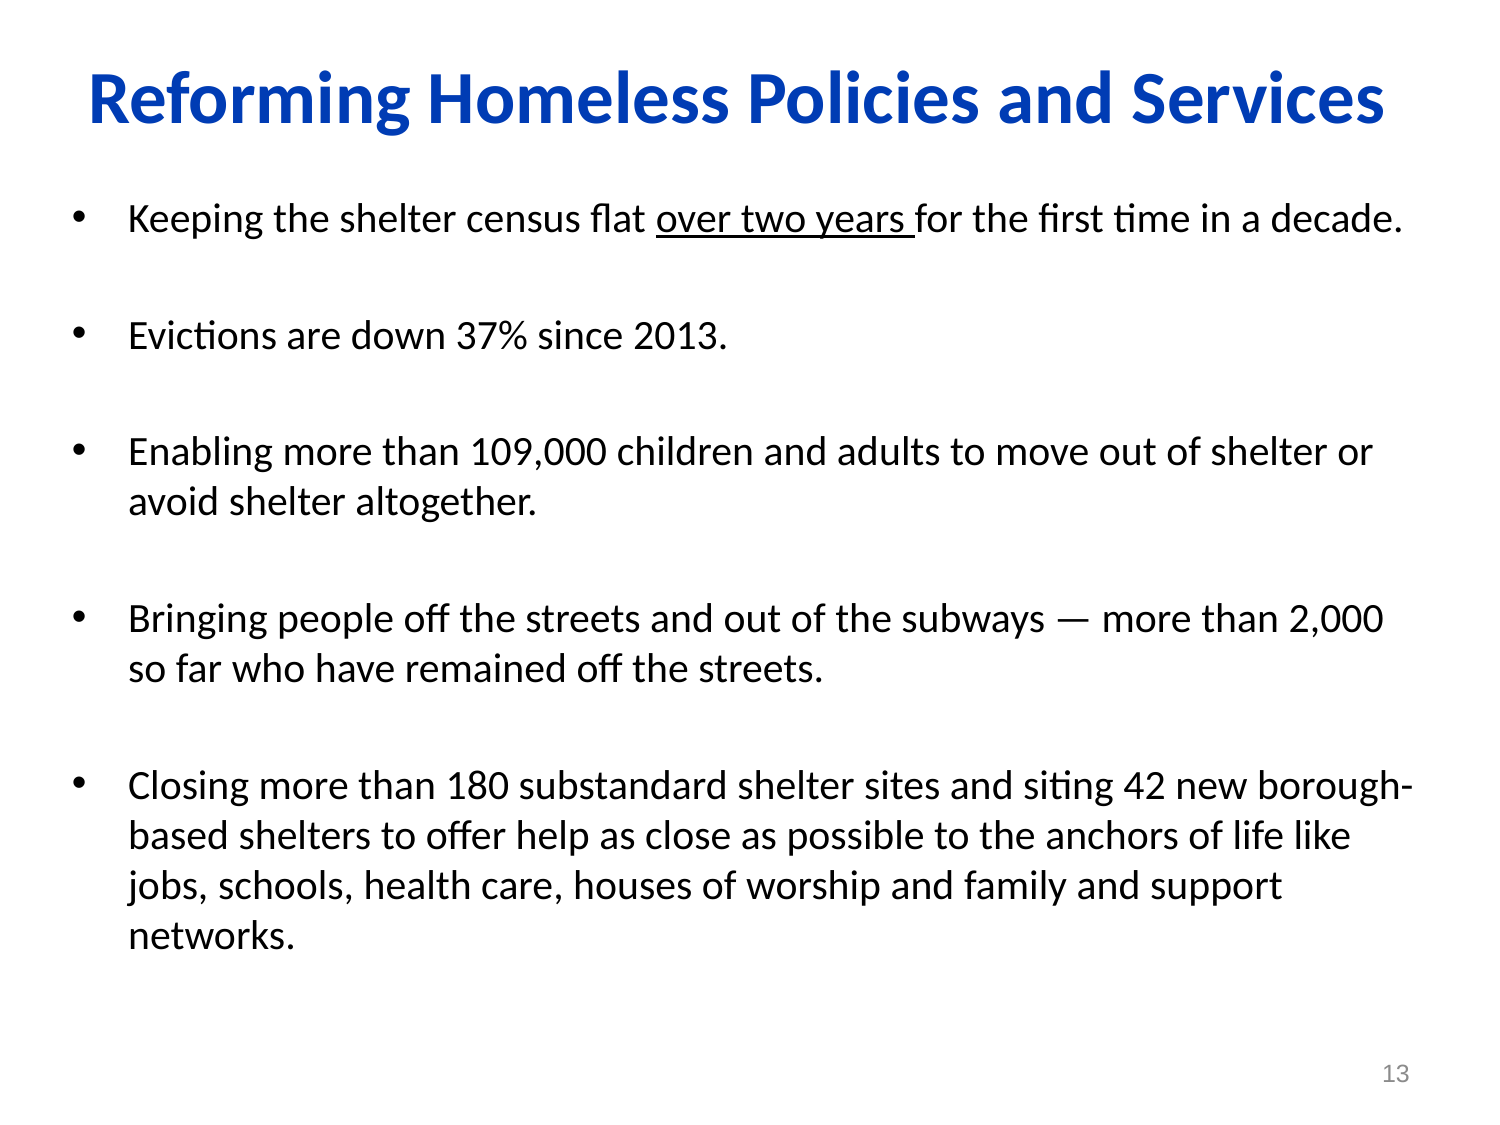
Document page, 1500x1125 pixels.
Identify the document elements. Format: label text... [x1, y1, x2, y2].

slide_number 13 [1074, 1042, 1425, 1103]
title Reforming Homeless Policies and Services [62, 0, 1413, 188]
list Keeping the shelter census flat over two years for the first time in a decade. Evictions are down 37% since 2013. Enabling more than 109,000 children and adults to move out of shelter or avoid shelter altogether. Bringing people off the streets and out of the subways — more than 2,000 so far who have remained off the streets. Closing more than 180 substandard shelter sites and siting 42 new borough-based shelters to offer help as close as possible to the anchors of life like jobs, schools, health care, houses of worship and family and support networks. [56, 149, 1438, 1054]
